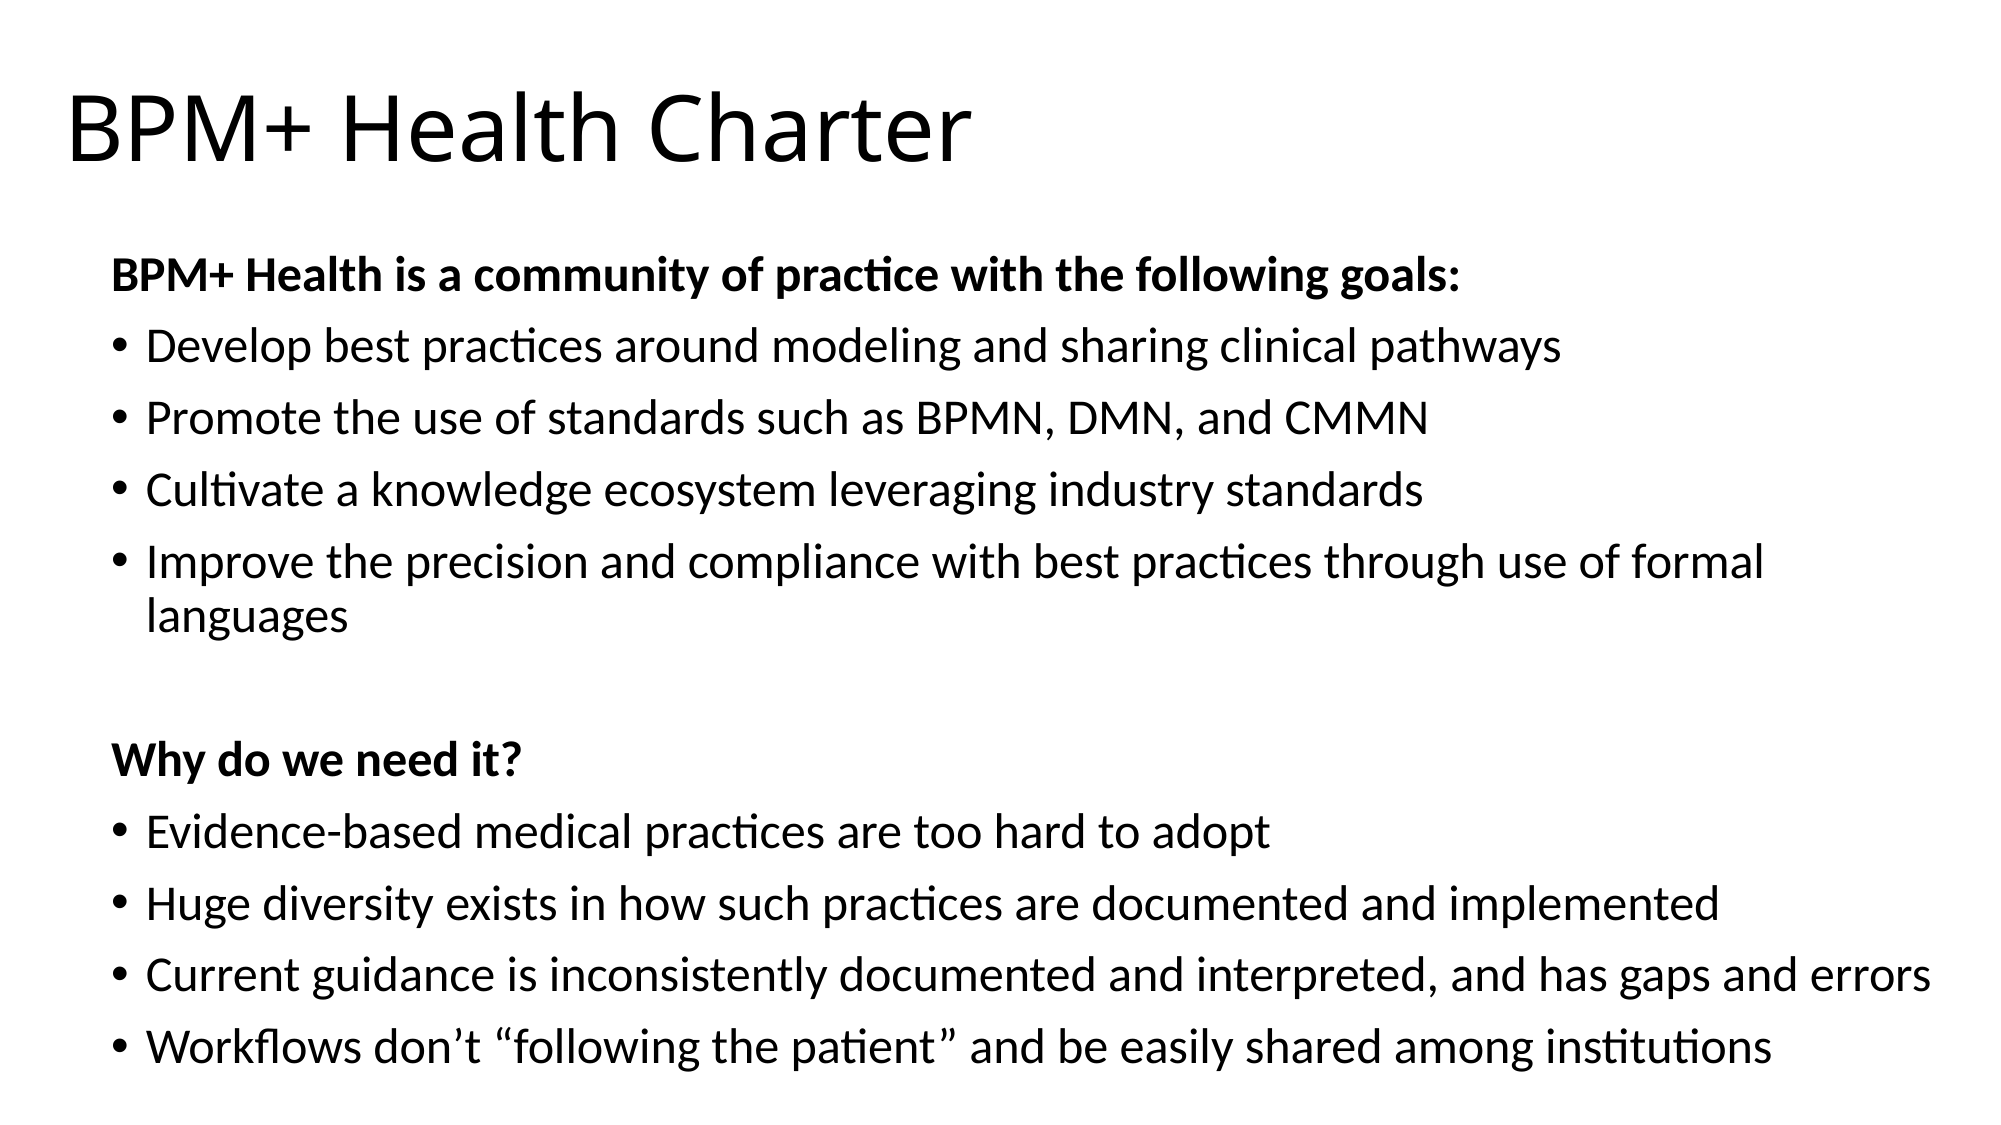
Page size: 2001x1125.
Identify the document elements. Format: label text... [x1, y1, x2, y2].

list BPM+ Health is a community of practice with the following goals: Develop best practices around modeling and sharing clinical pathways Promote the use of standards such as BPMN, DMN, and CMMN Cultivate a knowledge ecosystem leveraging industry standards Improve the precision and compliance with best practices through use of formal languages Why do we need it? Evidence-based medical practices are too hard to adopt Huge diversity exists in how such practices are documented and implemented Current guidance is inconsistently documented and interpreted, and has gaps and errors Workflows don’t “following the patient” and be easily shared among institutions [96, 240, 1948, 1125]
title BPM+ Health Charter [49, 22, 1775, 241]
